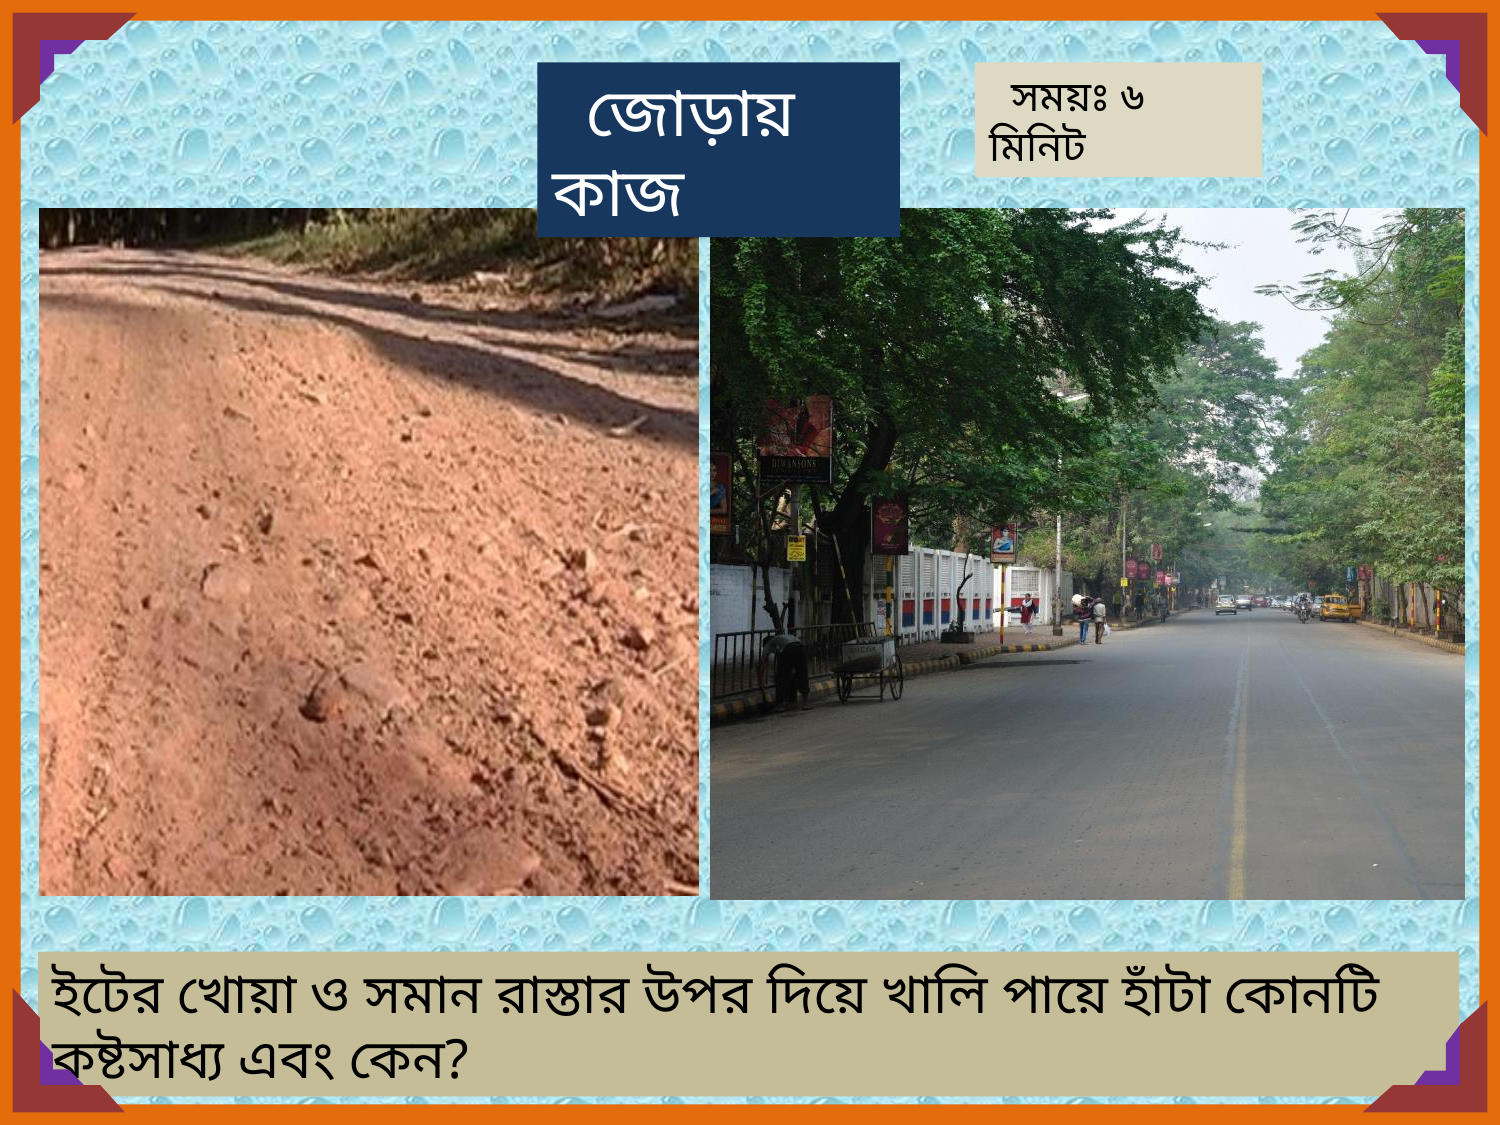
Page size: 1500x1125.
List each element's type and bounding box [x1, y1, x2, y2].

text_box [0, 0, 1500, 1125]
